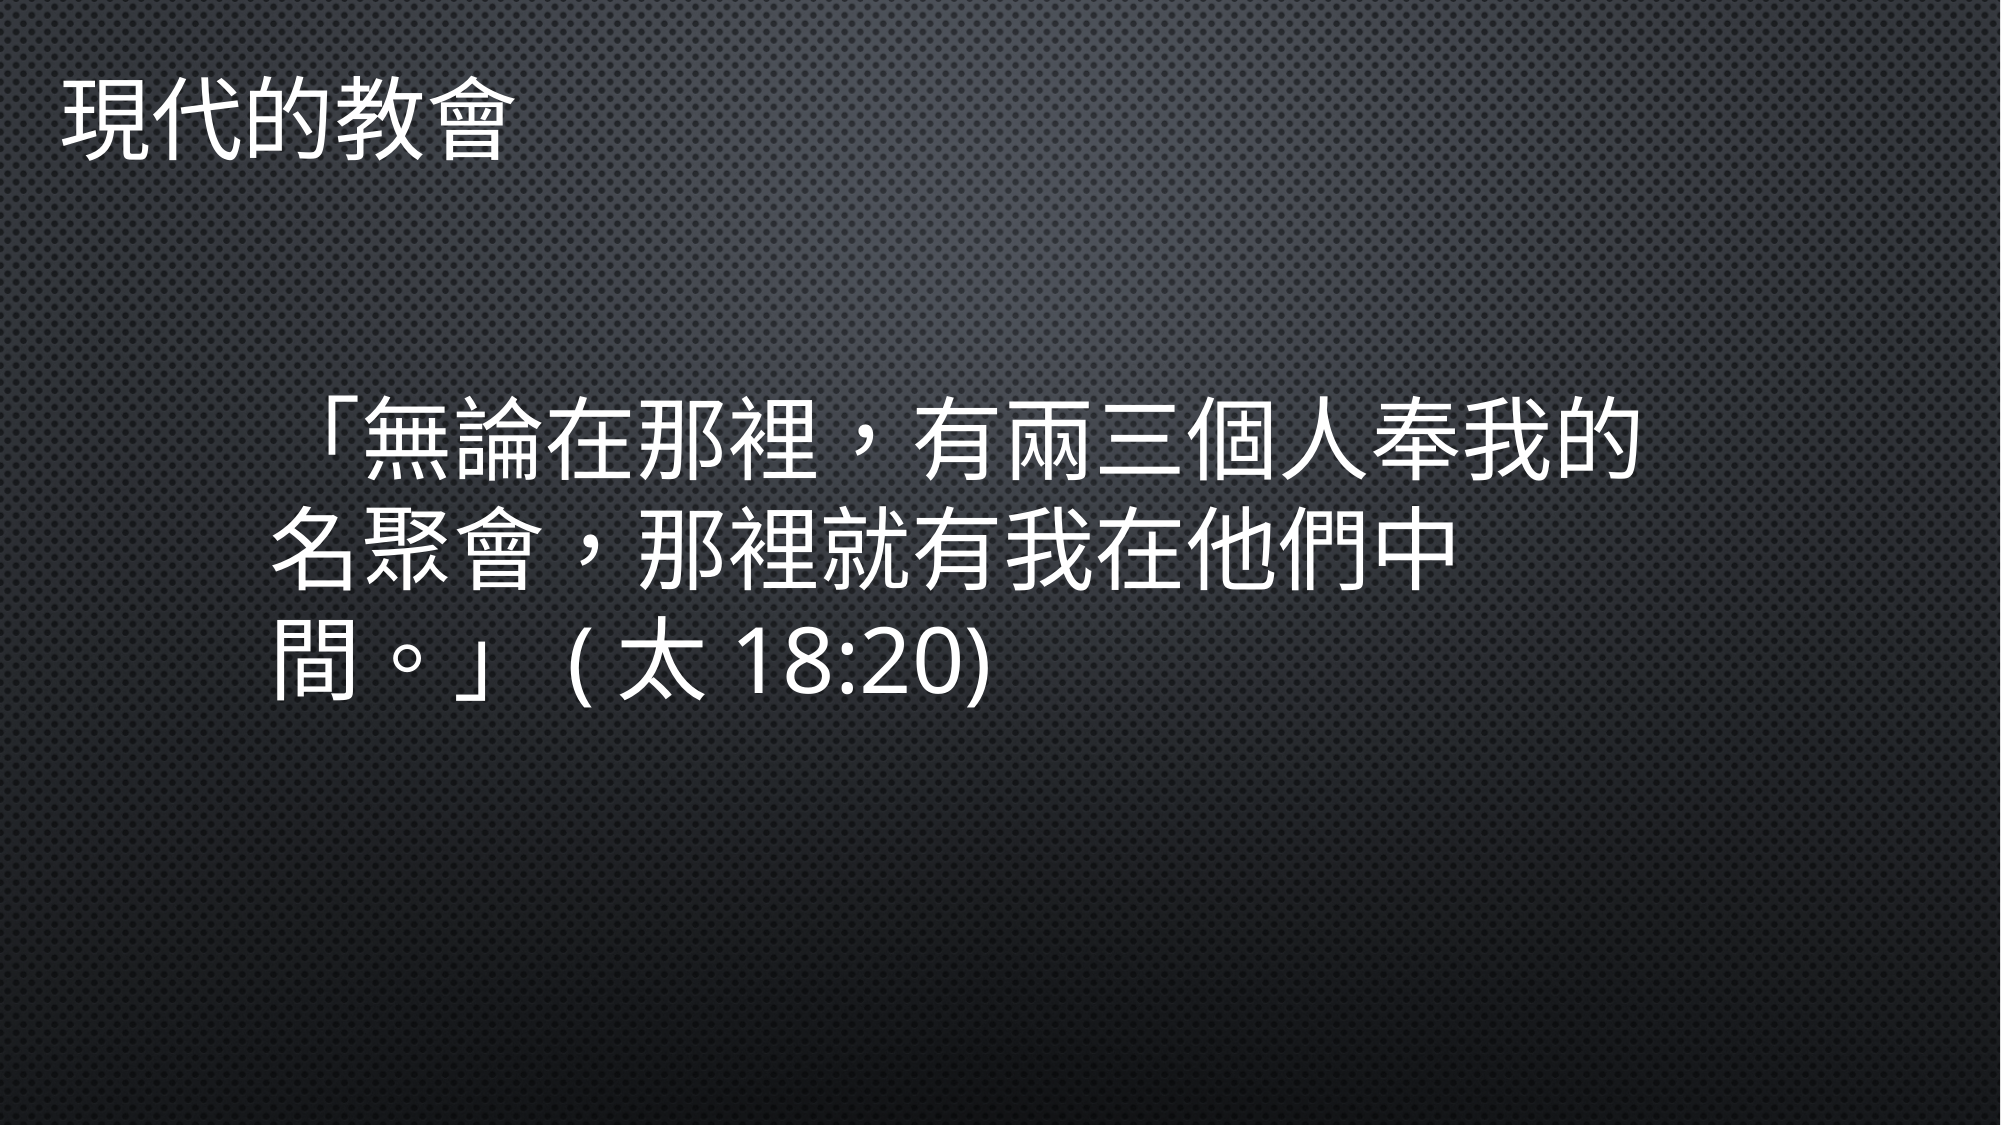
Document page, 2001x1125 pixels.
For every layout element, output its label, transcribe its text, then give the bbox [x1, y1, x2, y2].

text_box 「無論在那裡，有兩三個人奉我的名聚會，那裡就有我在他們中間。」(太18:20) [255, 374, 1746, 720]
text_box 現代的教會 [44, 54, 1536, 180]
